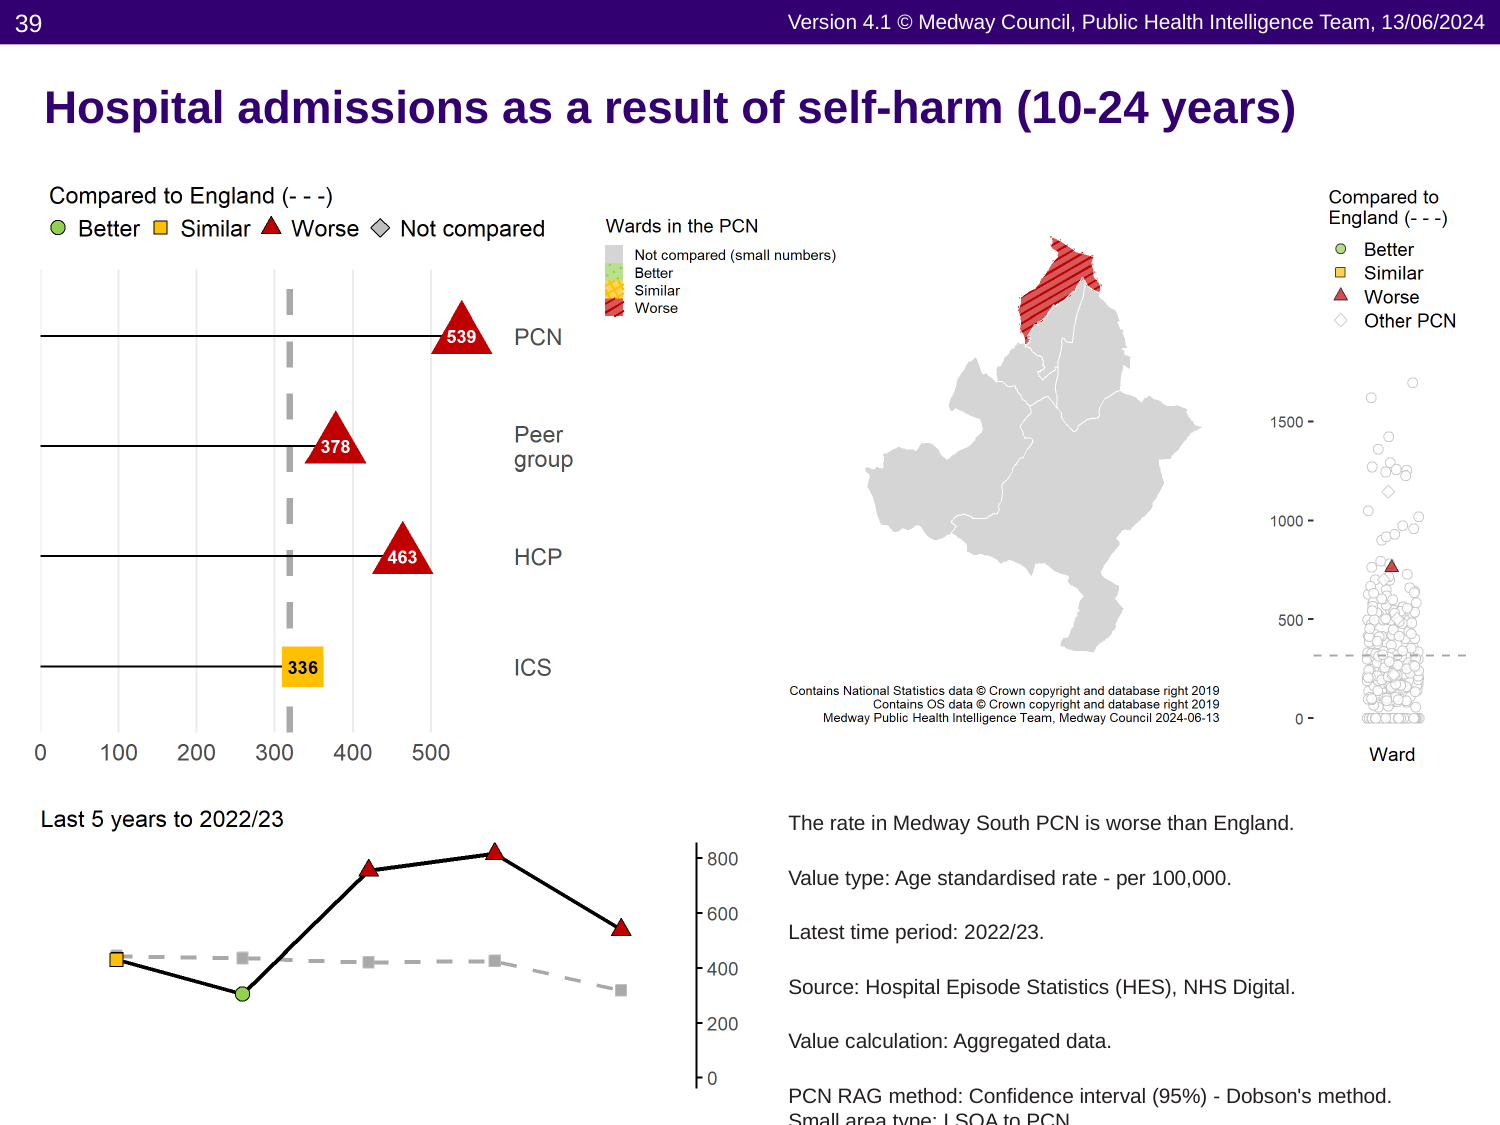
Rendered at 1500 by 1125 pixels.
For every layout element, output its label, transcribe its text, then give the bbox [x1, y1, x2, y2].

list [29, 164, 585, 776]
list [605, 164, 1221, 776]
list The rate in Medway South PCN is worse than England. Value type: Age standardised rate - per 100,000. Latest time period: 2022/23. Source: Hospital Episode Statistics (HES), NHS Digital. Value calculation: Aggregated data. PCN RAG method: Confidence interval (95%) - Dobson's method. Small area type: LSOA to PCN. [773, 802, 1483, 1106]
list Version 4.1 © Medway Council, Public Health Intelligence Team, 13/06/2024 [419, 0, 1500, 43]
title Hospital admissions as a result of self-harm (10-24 years) [29, 70, 1471, 138]
list 39 [0, 0, 95, 95]
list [29, 798, 751, 1107]
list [1233, 164, 1483, 776]
